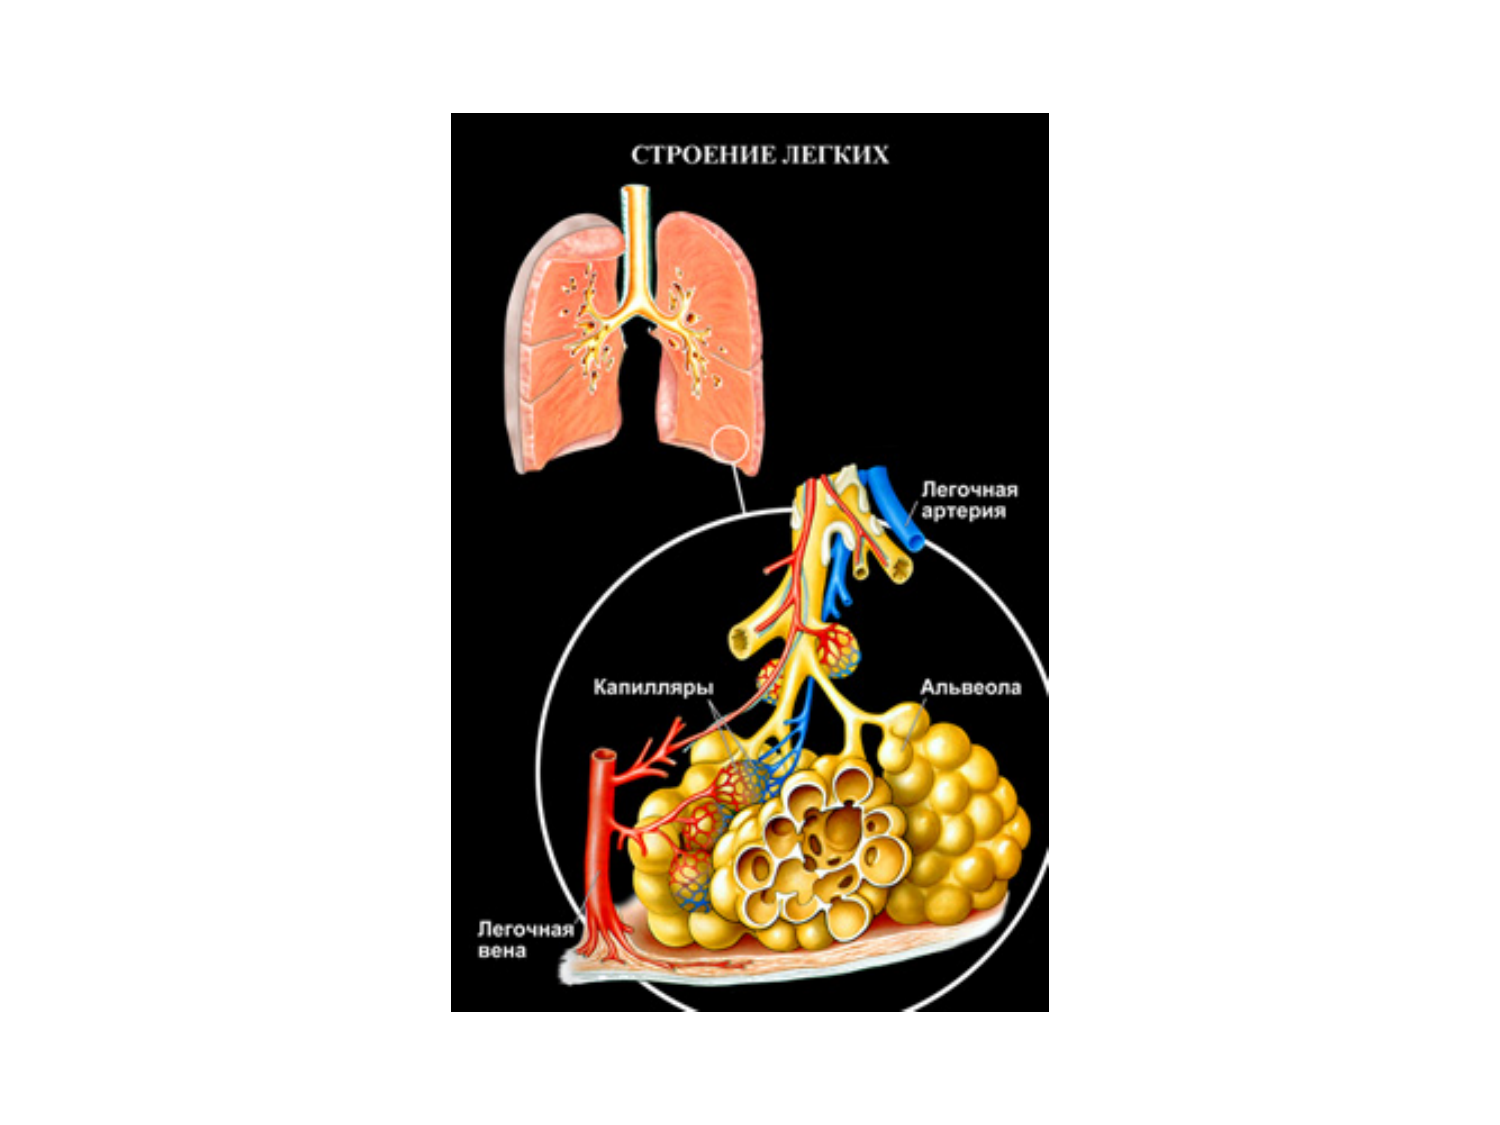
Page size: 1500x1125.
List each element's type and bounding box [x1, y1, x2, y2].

list [450, 112, 1049, 1012]
